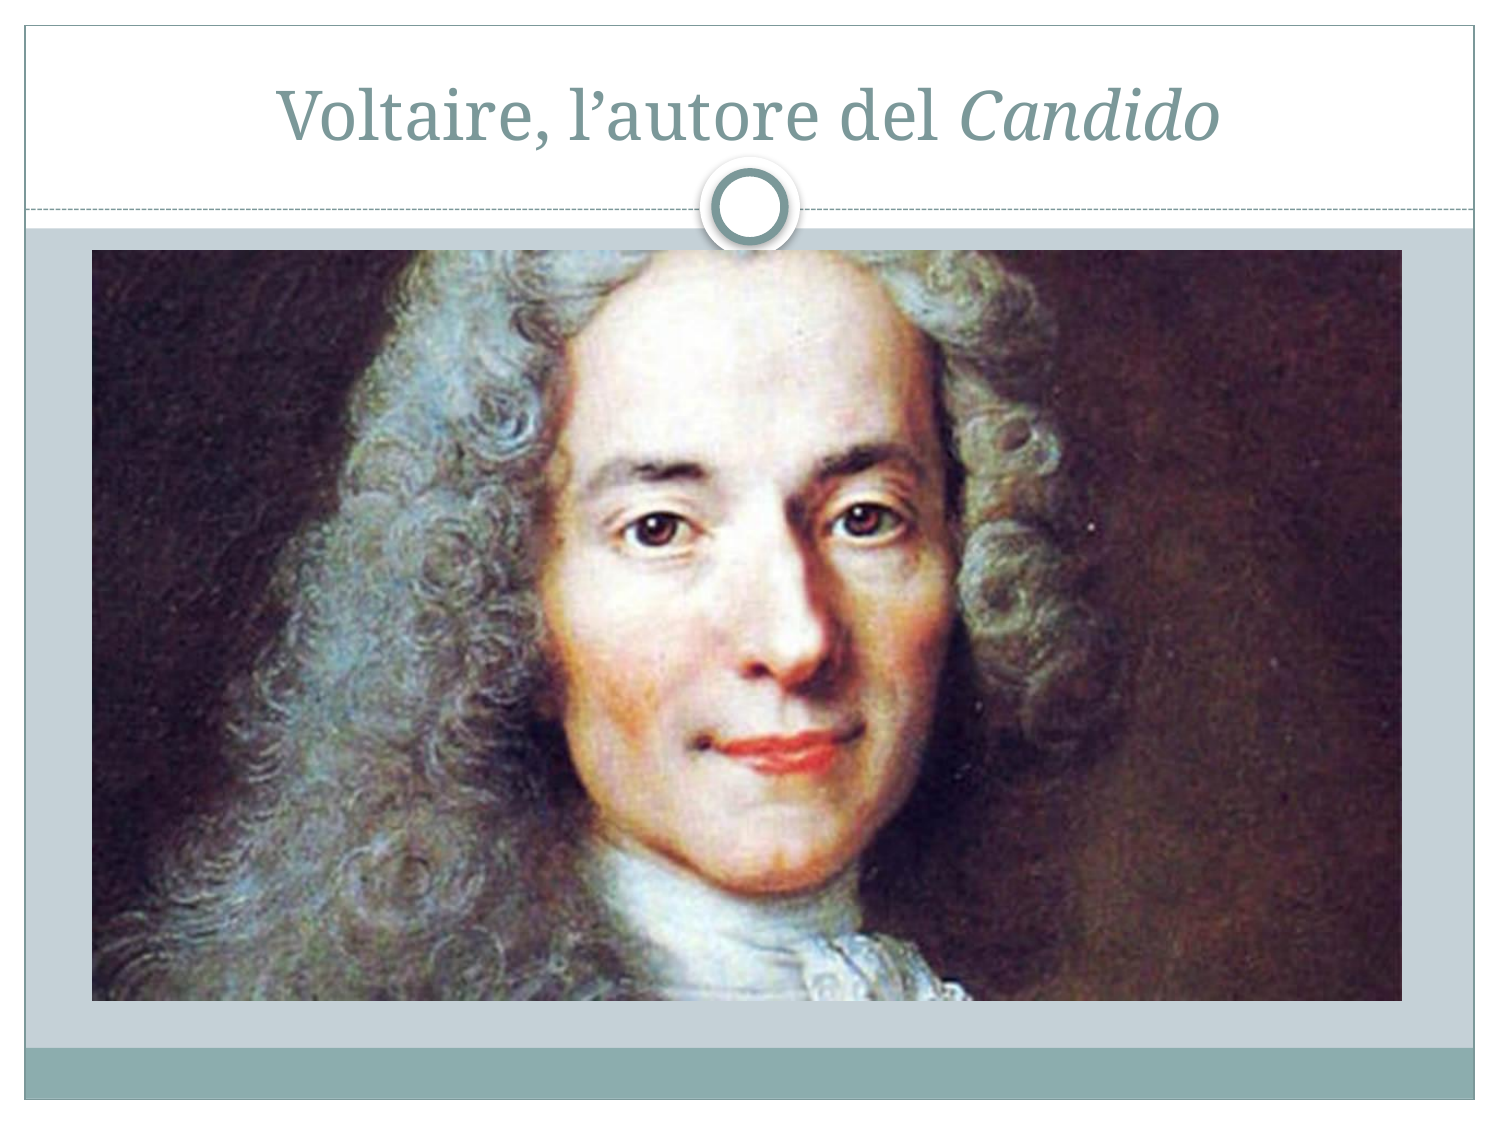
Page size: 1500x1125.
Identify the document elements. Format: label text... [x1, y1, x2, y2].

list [91, 250, 1403, 1001]
title Voltaire, l’autore del Candido [49, 37, 1450, 162]
